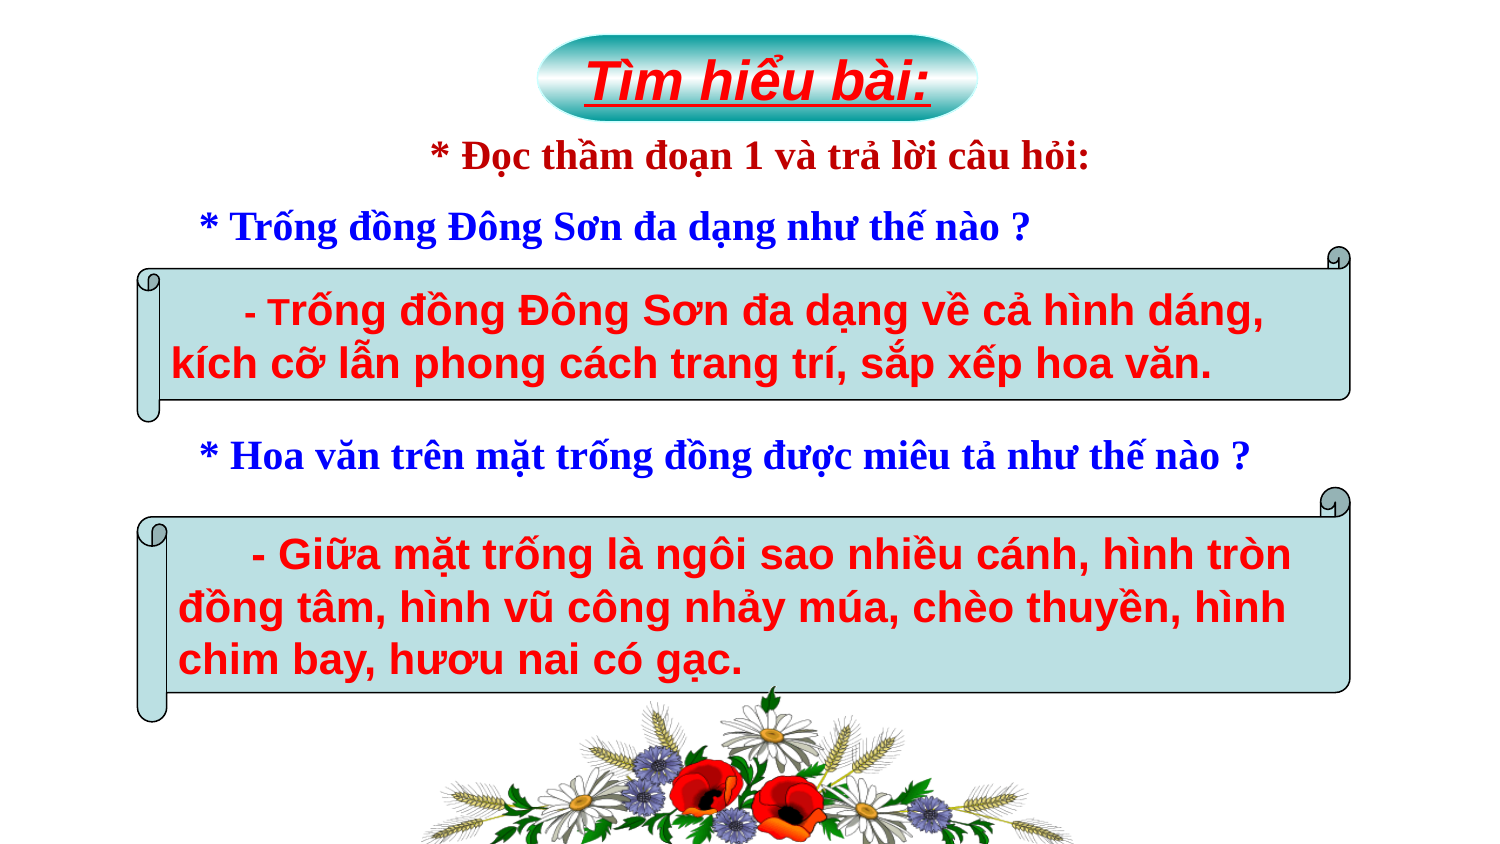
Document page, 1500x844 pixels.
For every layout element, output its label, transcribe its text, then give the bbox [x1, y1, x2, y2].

text_box Tìm hiểu bài: [537, 34, 978, 122]
text_box * Đọc thầm đoạn 1 và trả lời câu hỏi: * Trống đồng Đông Sơn đa dạng như thế nào ? [187, 121, 1313, 254]
text_box * Hoa văn trên mặt trống đồng được miêu tả như thế nào ? [187, 421, 1313, 484]
text_box - Trống đồng Đông Sơn đa dạng về cả hình dáng, kích cỡ lẫn phong cách trang trí, sắp xếp hoa văn. [137, 246, 1350, 422]
picture [421, 686, 1074, 844]
text_box - Giữa mặt trống là ngôi sao nhiều cánh, hình tròn đồng tâm, hình vũ công nhảy múa, chèo thuyền, hình chim bay, hươu nai có gạc. [137, 487, 1350, 722]
